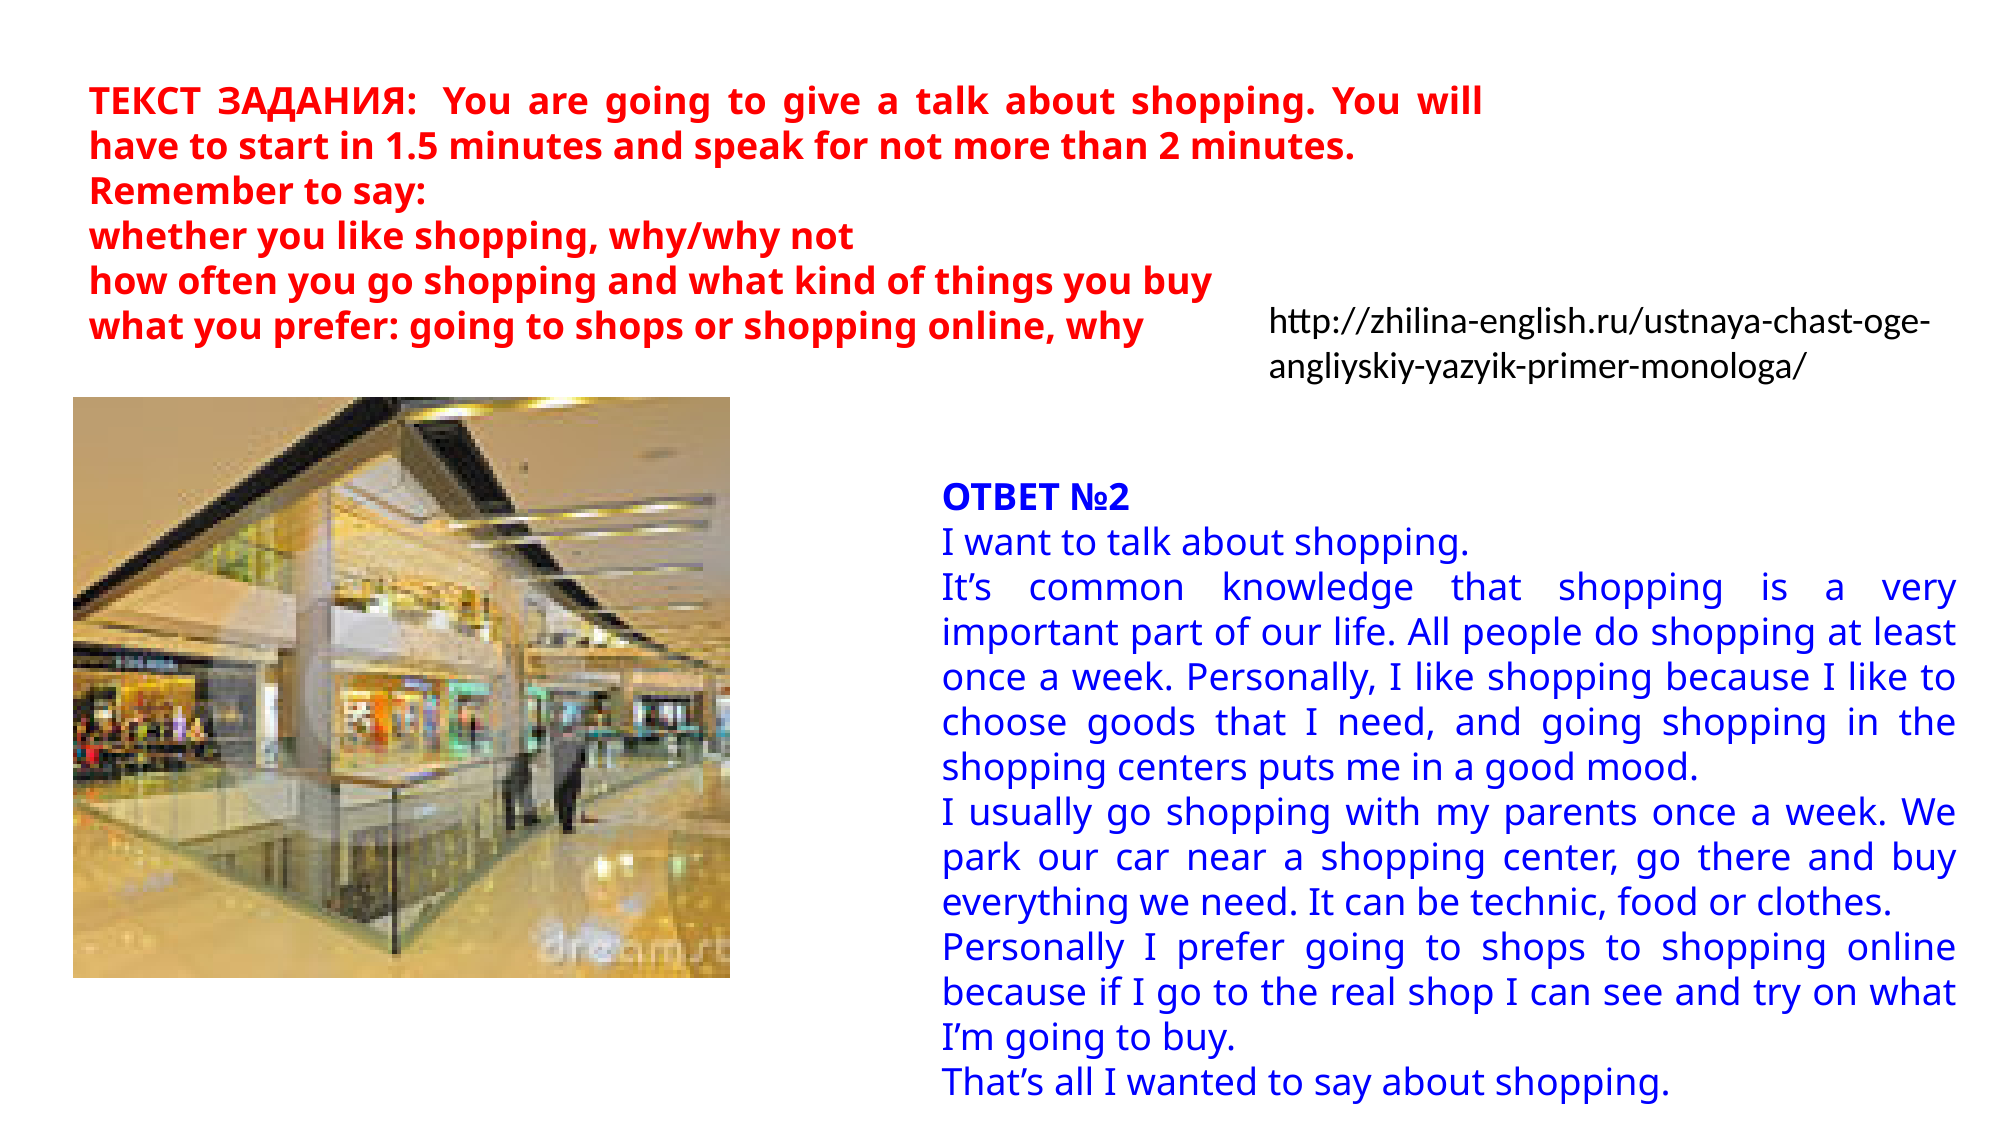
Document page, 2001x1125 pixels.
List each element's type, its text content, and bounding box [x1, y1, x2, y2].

text_box ОТВЕТ №2 I want to talk about shopping. It’s common knowledge that shopping is a very important part of our life. All people do shopping at least once a week. Personally, I like shopping because I like to choose goods that I need, and going shopping in the shopping centers puts me in a good mood. I usually go shopping with my parents once a week. We park our car near a shopping center, go there and buy everything we need. It can be techniс, food or clothes. Personally I prefer going to shops to shopping online because if I go to the real shop I can see and try on what I’m going to buy. That’s all I wanted to say about shopping. [926, 465, 1973, 1111]
picture [73, 397, 730, 978]
text_box ТЕКСТ ЗАДАНИЯ: You are going to give a talk about shopping. You will have to start in 1.5 minutes and speak for not more than 2 minutes. Remember to say: whether you like shopping, why/why not how often you go shopping and what kind of things you buy what you prefer: going to shops or shopping online, why [73, 69, 1500, 355]
text_box http://zhilina-english.ru/ustnaya-chast-oge-angliyskiy-yazyik-primer-monologa/ [1253, 288, 1957, 394]
